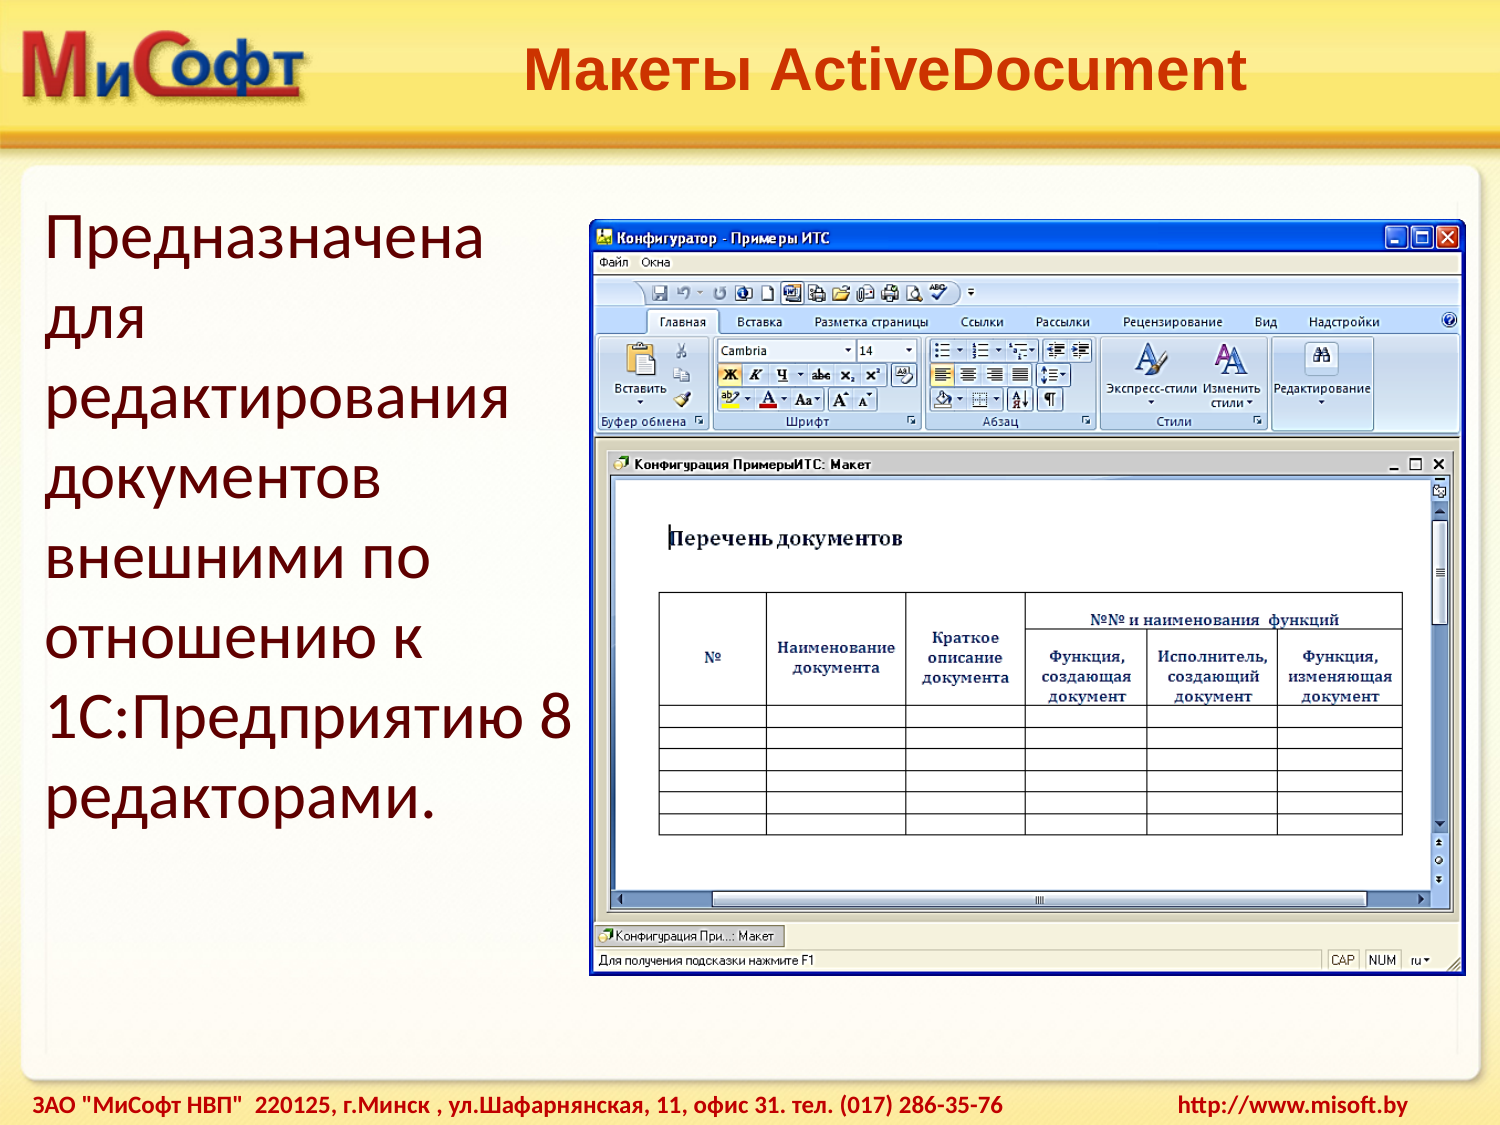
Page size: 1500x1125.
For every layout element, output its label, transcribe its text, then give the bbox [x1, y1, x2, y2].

list Предназначена для редактирования документов внешними по отношению к 1С:Предприятию 8 редакторами. [29, 184, 609, 1071]
footer ЗАО "МиСофт НВП" 220125, г.Минск , ул.Шафарнянская, 11, офис 31. тел. (017) 286-35-76 http://www.misoft.by [17, 1082, 1471, 1125]
title Макеты ActiveDocument [348, 7, 1424, 126]
picture [0, 0, 1500, 1125]
